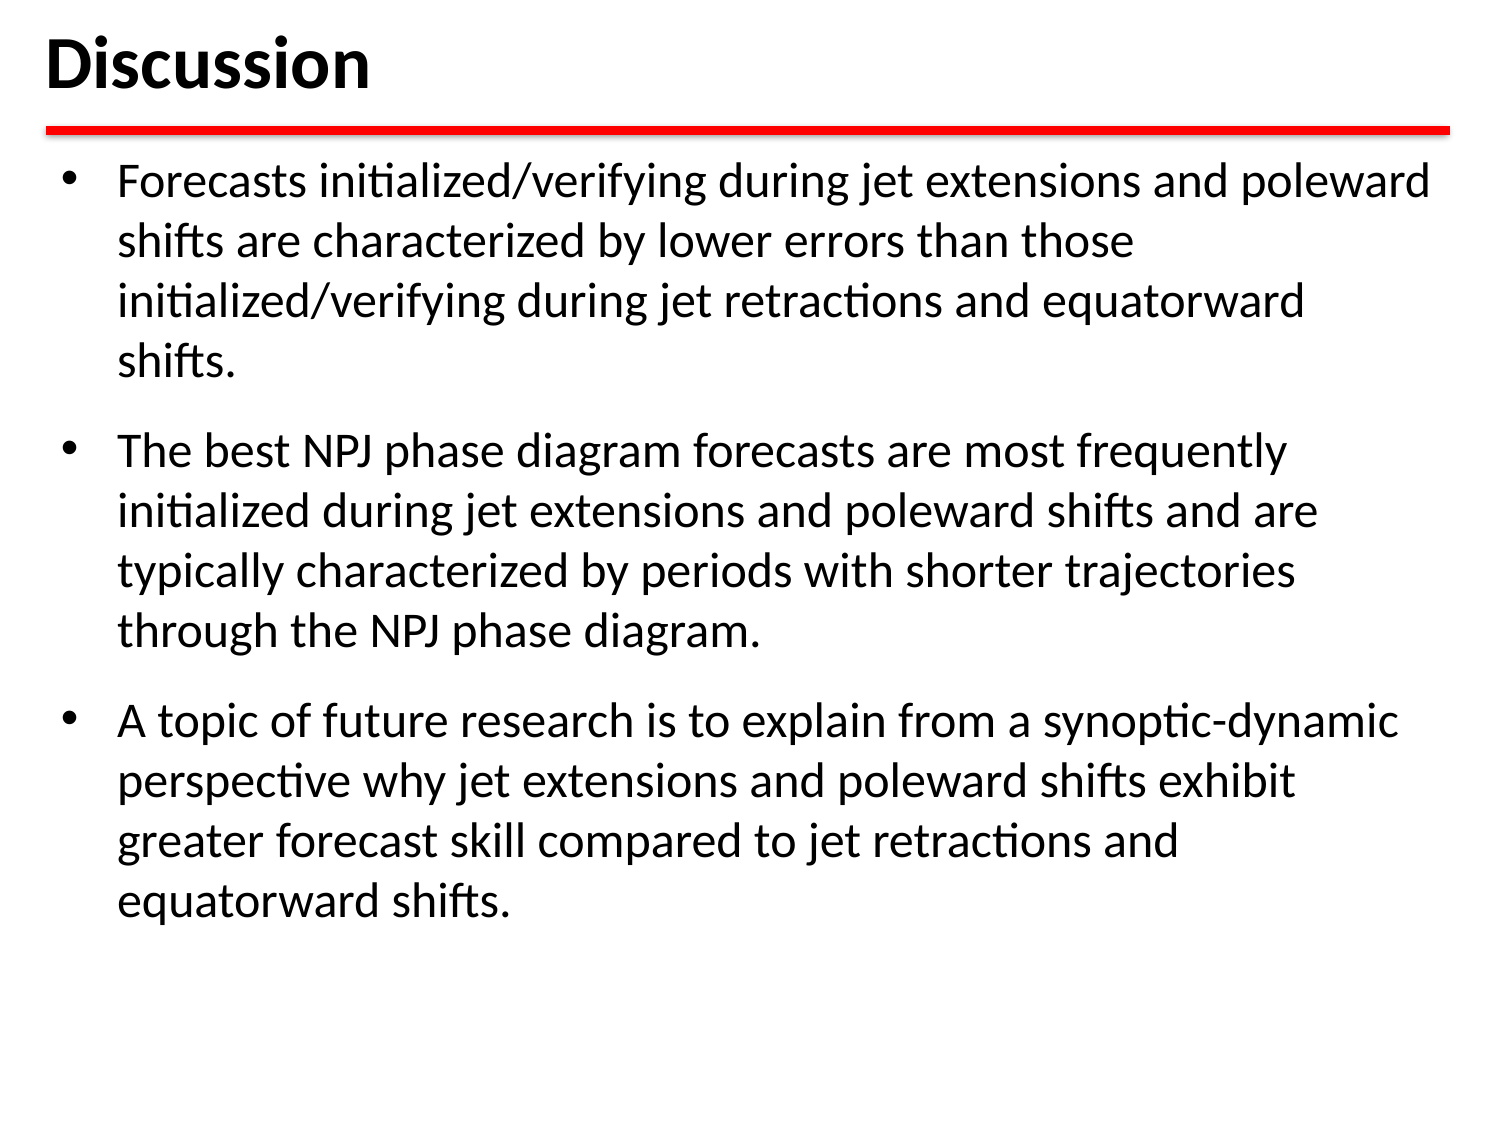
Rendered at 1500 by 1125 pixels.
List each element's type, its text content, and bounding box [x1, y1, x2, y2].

text_box Forecasts initialized/verifying during jet extensions and poleward shifts are characterized by lower errors than those initialized/verifying during jet retractions and equatorward shifts. The best NPJ phase diagram forecasts are most frequently initialized during jet extensions and poleward shifts and are typically characterized by periods with shorter trajectories through the NPJ phase diagram. A topic of future research is to explain from a synoptic-dynamic perspective why jet extensions and poleward shifts exhibit greater forecast skill compared to jet retractions and equatorward shifts. [46, 139, 1450, 985]
text_box Discussion [30, 6, 1500, 111]
